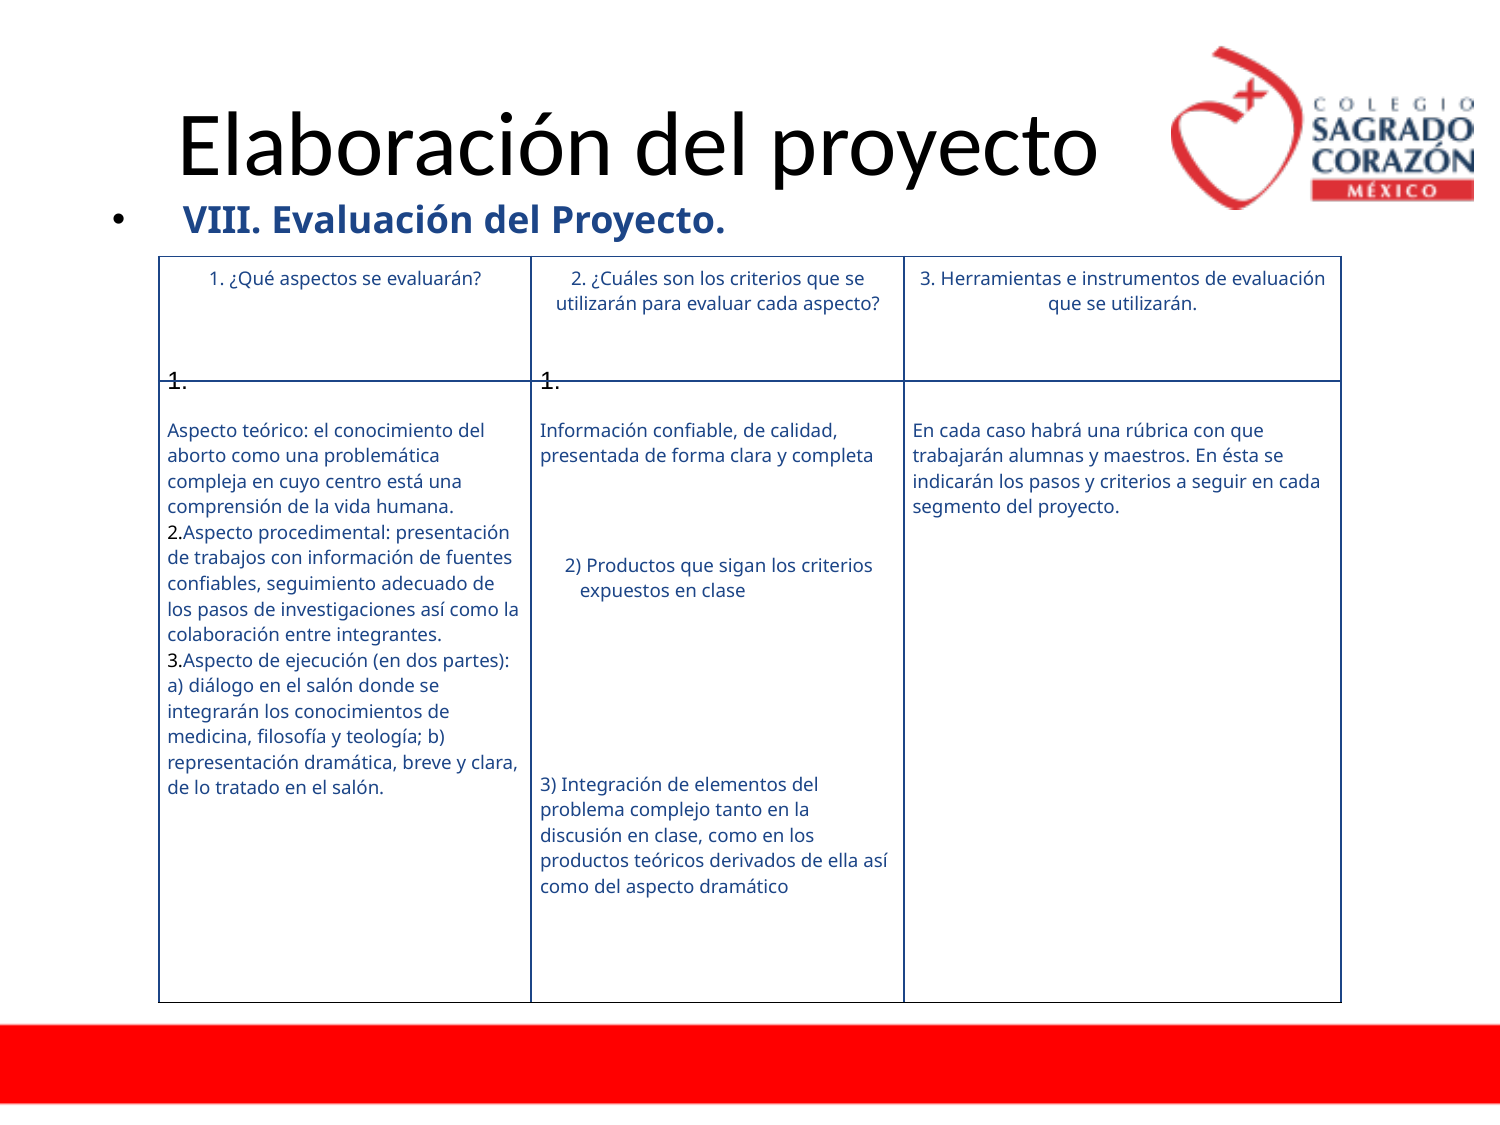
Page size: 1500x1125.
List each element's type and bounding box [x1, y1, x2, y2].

text_box [0, 24, 1500, 1123]
